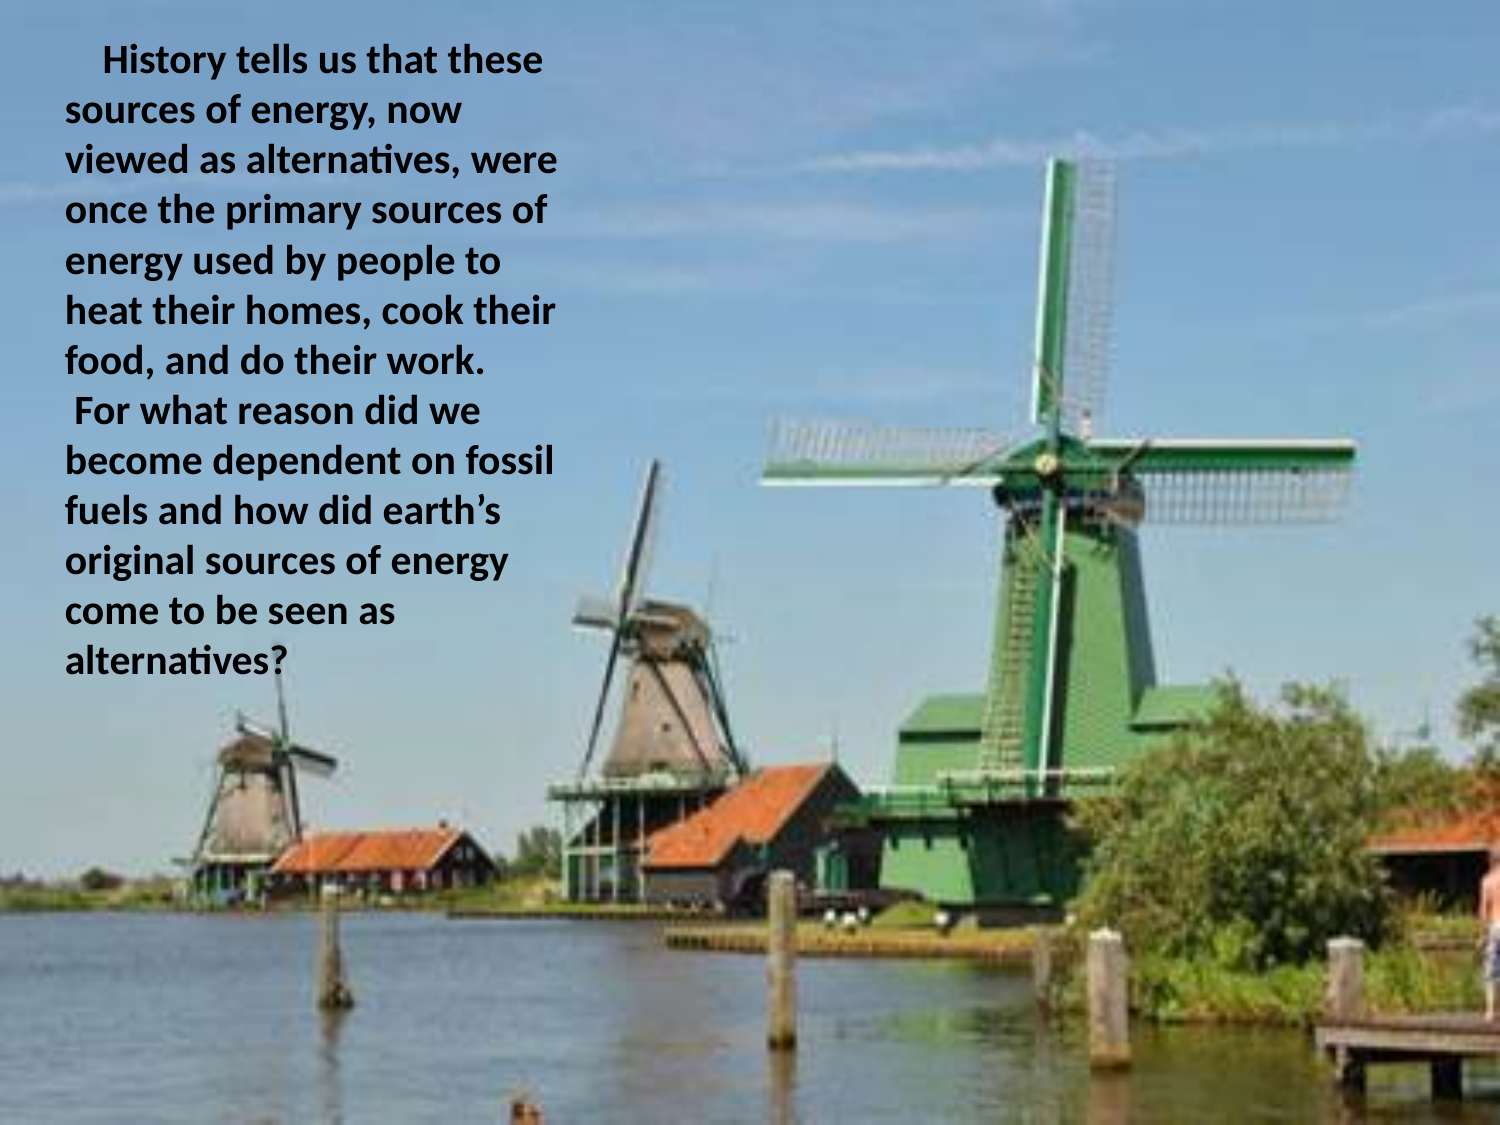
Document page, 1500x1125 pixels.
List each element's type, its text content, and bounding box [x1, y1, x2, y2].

text_box History tells us that these sources of energy, now viewed as alternatives, were once the primary sources of energy used by people to heat their homes, cook their food, and do their work. For what reason did we become dependent on fossil fuels and how did earth’s original sources of energy come to be seen as alternatives? [50, 24, 600, 785]
picture [0, 0, 1500, 1125]
